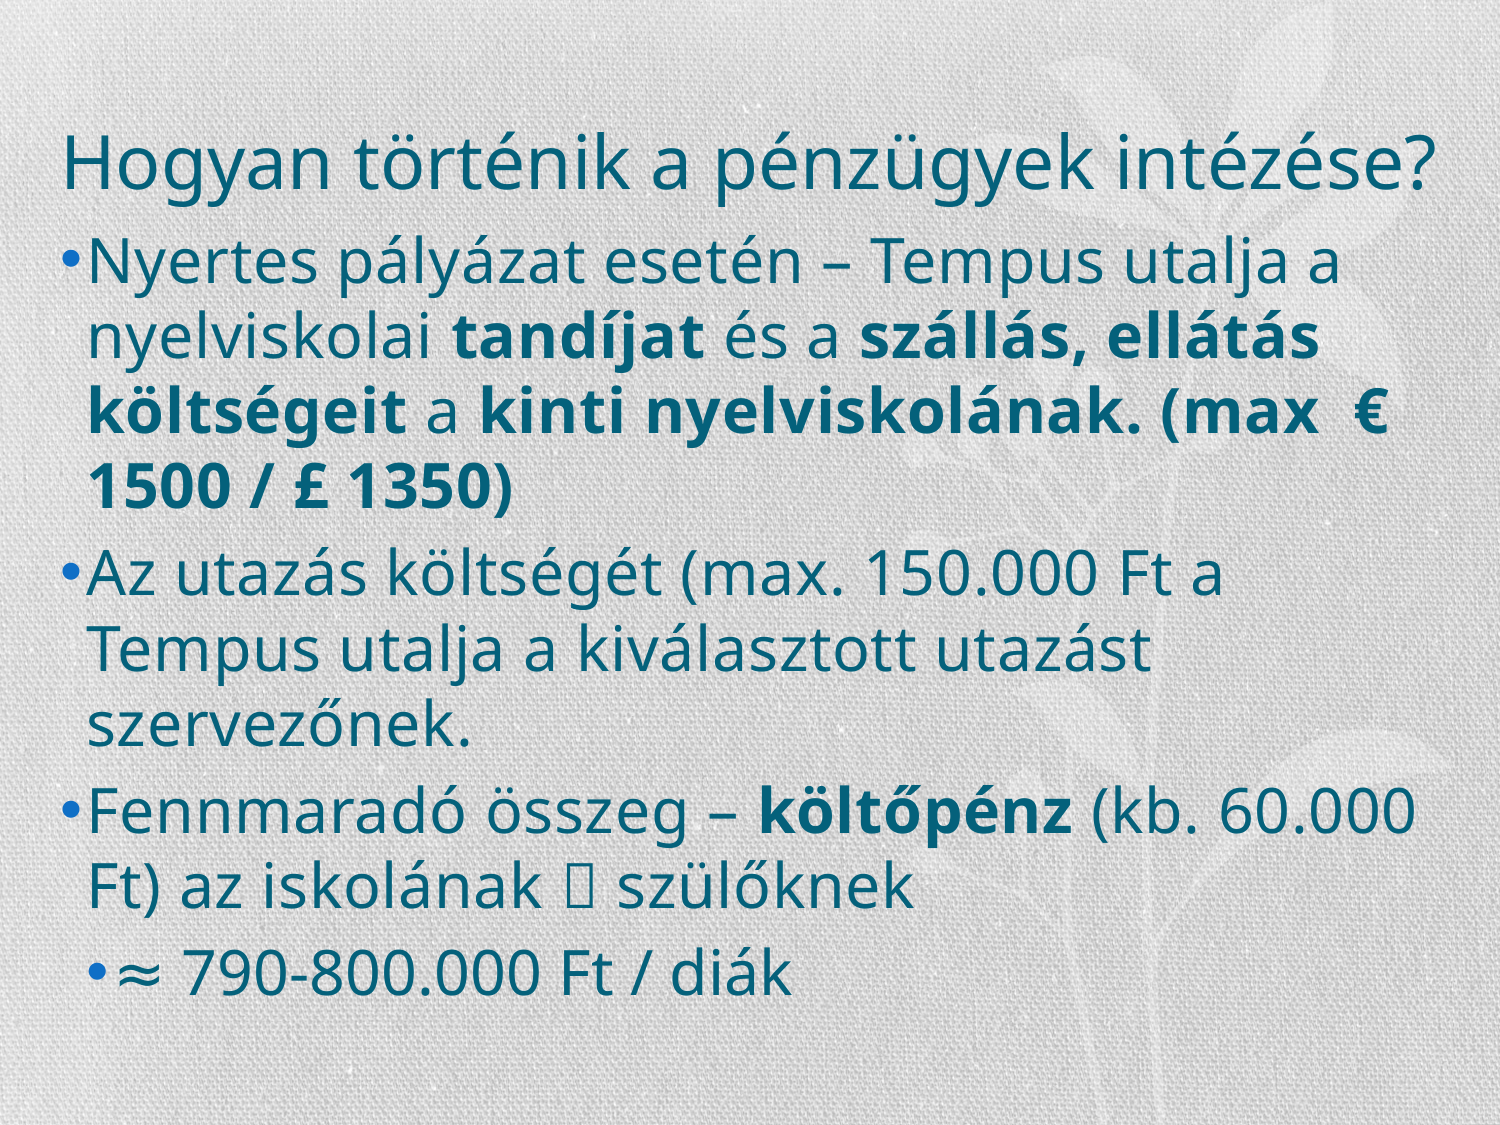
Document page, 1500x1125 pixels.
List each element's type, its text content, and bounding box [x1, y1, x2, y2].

title Hogyan történik a pénzügyek intézése? [45, 37, 1455, 213]
list Nyertes pályázat esetén – Tempus utalja a nyelviskolai tandíjat és a szállás, ellátás költségeit a kinti nyelviskolának. (max € 1500 / £ 1350) Az utazás költségét (max. 150.000 Ft a Tempus utalja a kiválasztott utazást szervezőnek. Fennmaradó összeg – költőpénz (kb. 60.000 Ft) az iskolának  szülőknek ≈ 790-800.000 Ft / diák [45, 213, 1455, 1023]
